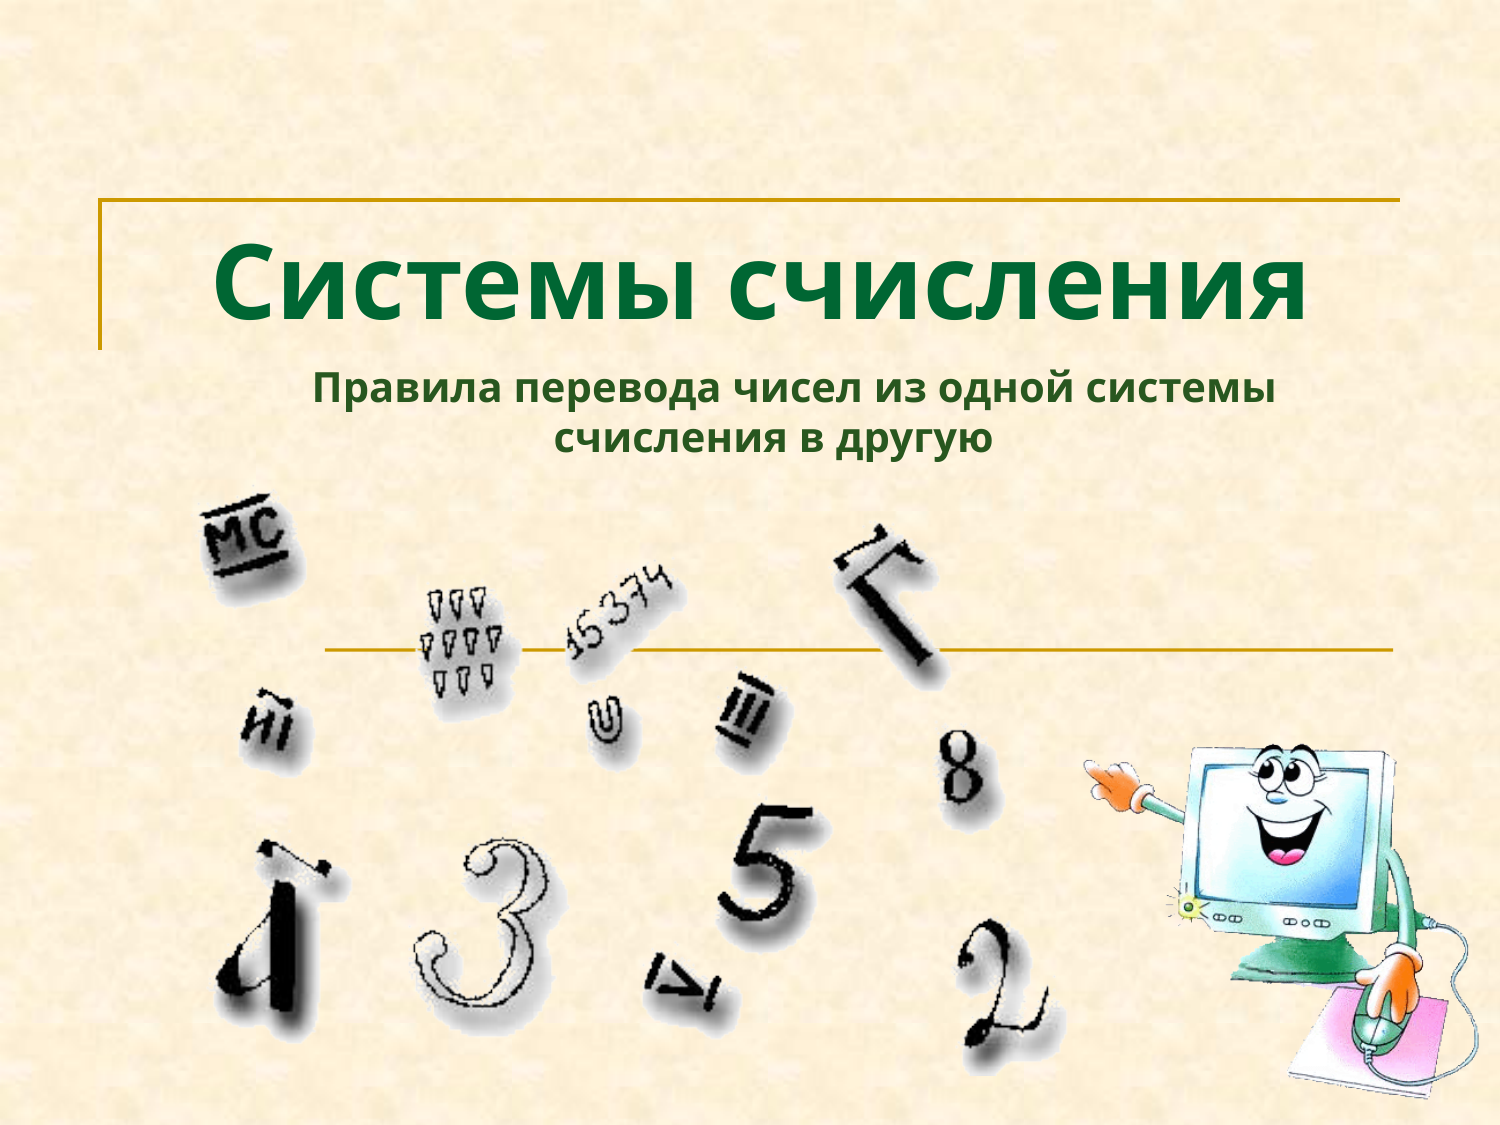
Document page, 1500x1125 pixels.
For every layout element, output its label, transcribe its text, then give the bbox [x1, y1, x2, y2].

picture [0, 0, 1500, 1125]
text_box Правила перевода чисел из одной системы счисления в другую [206, 353, 1341, 468]
title Системы счисления [135, 207, 1387, 496]
